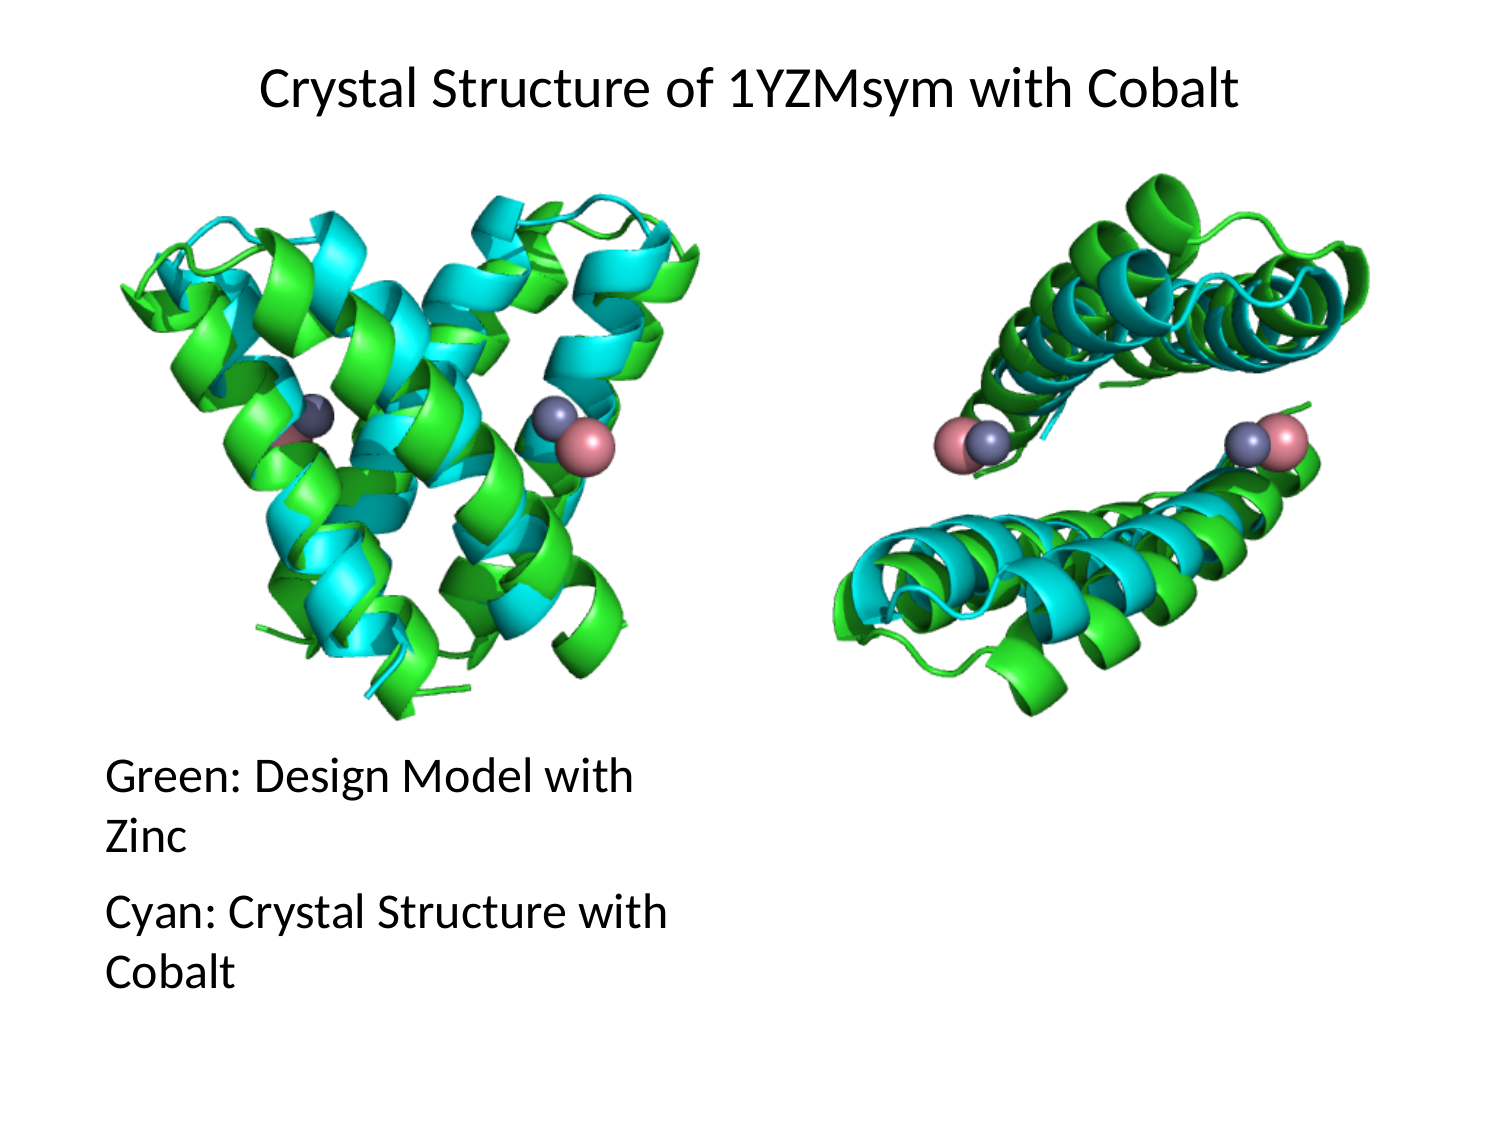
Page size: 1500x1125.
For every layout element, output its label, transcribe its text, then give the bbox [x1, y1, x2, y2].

text_box Green: Design Model with Zinc [90, 742, 727, 871]
text_box Cyan: Crystal Structure with Cobalt [90, 871, 727, 1007]
picture [801, 117, 1397, 770]
picture [76, 179, 727, 736]
text_box Crystal Structure of 1YZMsym with Cobalt [0, 7, 1500, 161]
